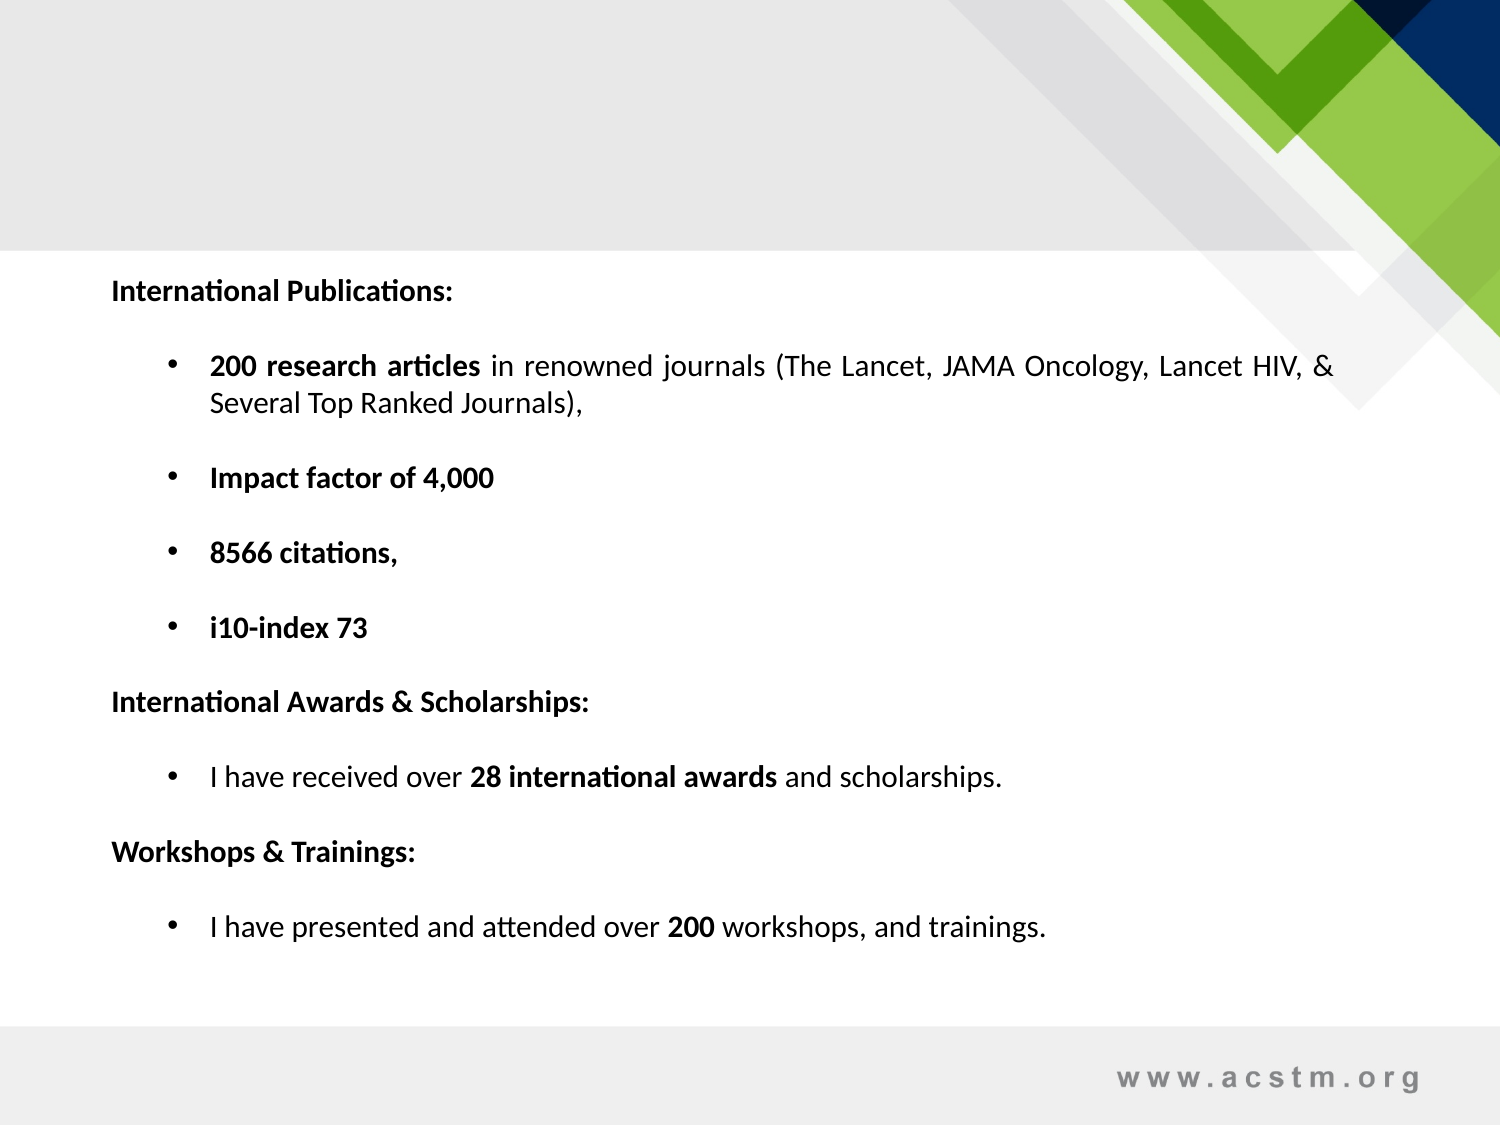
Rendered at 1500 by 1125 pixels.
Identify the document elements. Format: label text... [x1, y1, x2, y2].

text_box International Publications: 200 research articles in renowned journals (The Lancet, JAMA Oncology, Lancet HIV, & Several Top Ranked Journals), Impact factor of 4,000 8566 citations, i10-index 73 International Awards & Scholarships: I have received over 28 international awards and scholarships. Workshops & Trainings: I have presented and attended over 200 workshops, and trainings. [96, 262, 1350, 1026]
picture [0, 0, 1500, 1125]
